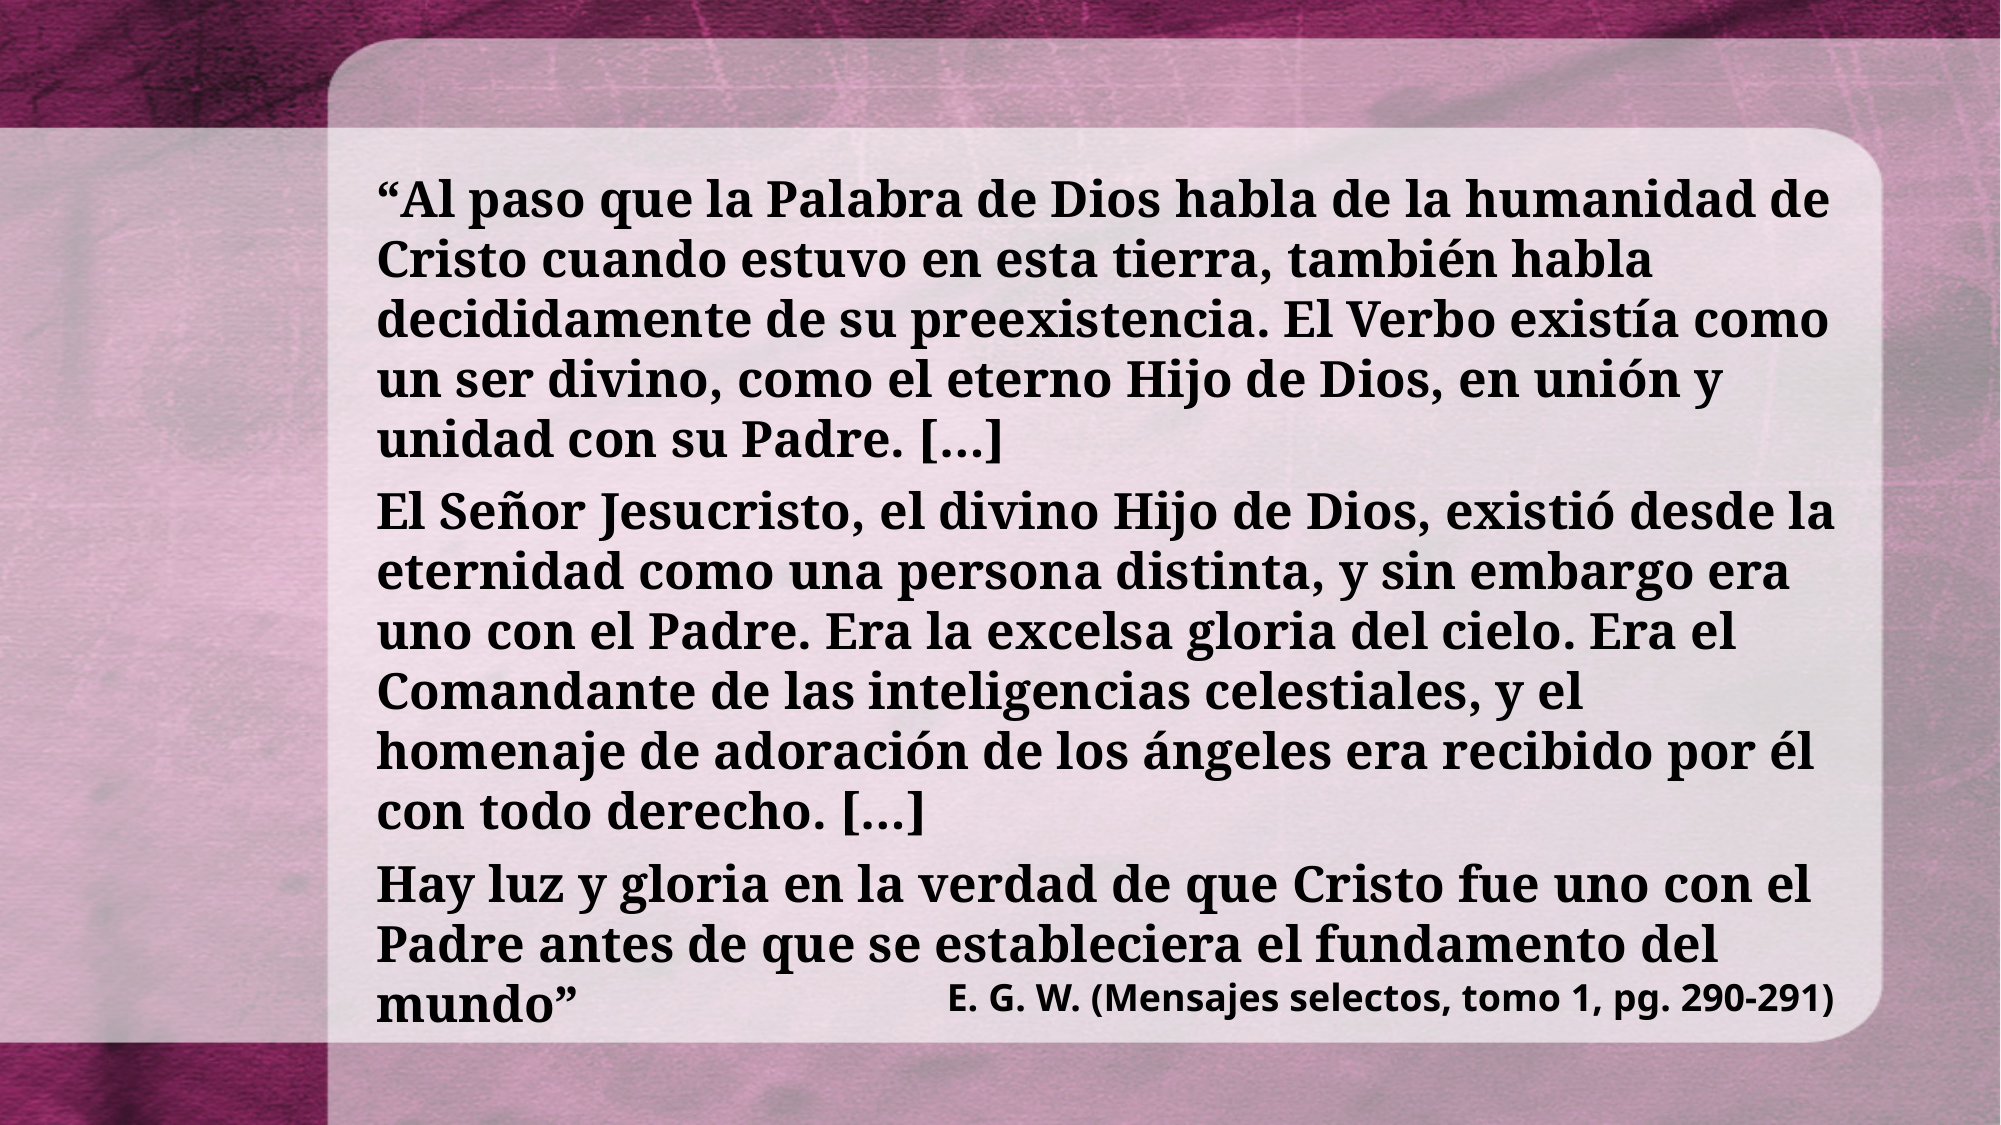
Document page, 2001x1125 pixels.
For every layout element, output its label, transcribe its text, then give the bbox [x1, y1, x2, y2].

text_box “Al paso que la Palabra de Dios habla de la humanidad de Cristo cuando estuvo en esta tierra, también habla decididamente de su preexistencia. El Verbo existía como un ser divino, como el eterno Hijo de Dios, en unión y unidad con su Padre. […] El Señor Jesucristo, el divino Hijo de Dios, existió desde la eternidad como una persona distinta, y sin embargo era uno con el Padre. Era la excelsa gloria del cielo. Era el Comandante de las inteligencias celestiales, y el homenaje de adoración de los ángeles era recibido por él con todo derecho. […] Hay luz y gloria en la verdad de que Cristo fue uno con el Padre antes de que se estableciera el fundamento del mundo” [361, 159, 1855, 1040]
picture [0, 0, 2001, 1125]
text_box E. G. W. (Mensajes selectos, tomo 1, pg. 290-291) [932, 966, 1851, 1027]
